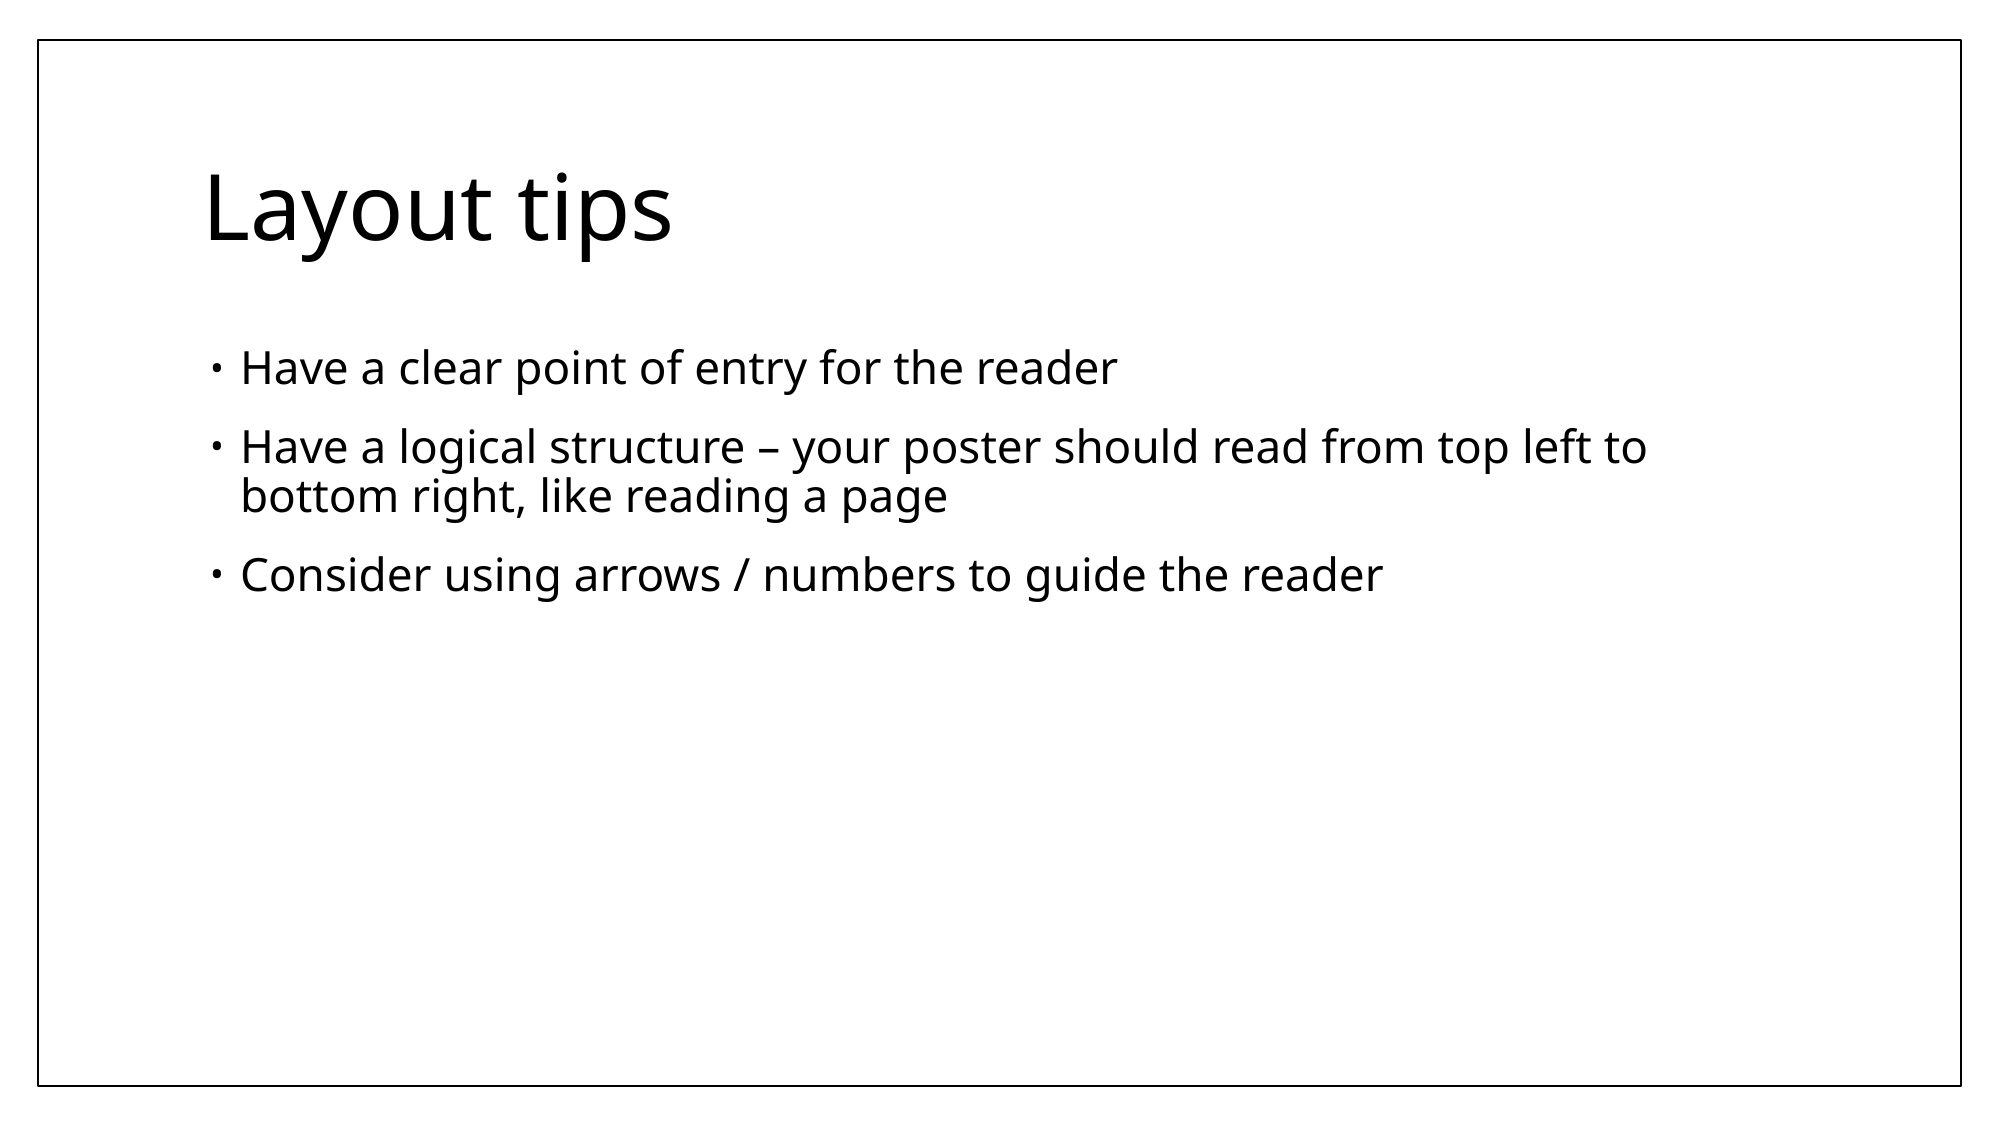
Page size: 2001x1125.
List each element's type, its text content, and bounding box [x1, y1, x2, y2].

list Have a clear point of entry for the reader Have a logical structure – your poster should read from top left to bottom right, like reading a page Consider using arrows / numbers to guide the reader [187, 337, 1808, 1000]
title Layout tips [187, 99, 1808, 323]
